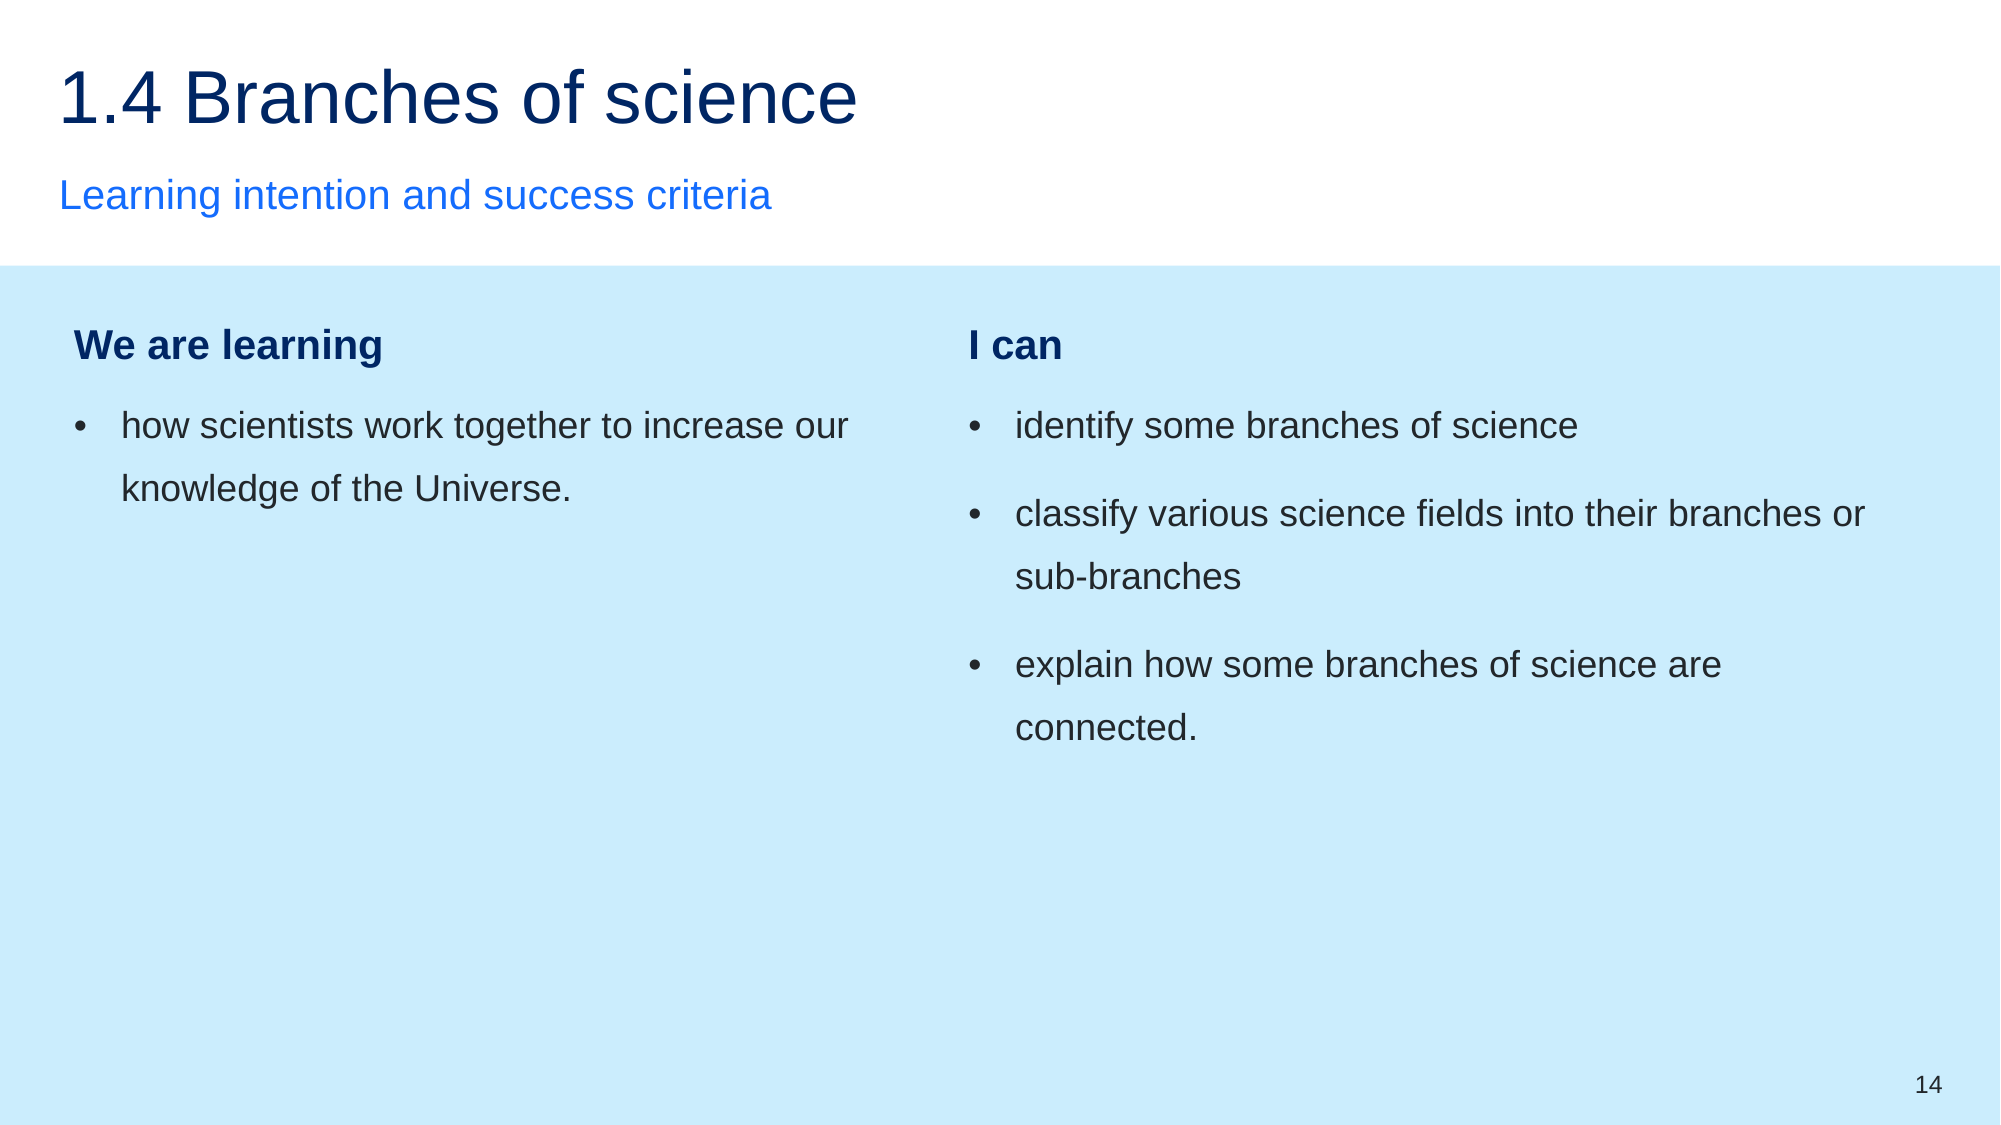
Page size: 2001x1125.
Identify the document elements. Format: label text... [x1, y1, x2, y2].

table_header We are learning [59, 314, 953, 376]
slide_number 14 [1824, 1068, 1943, 1099]
title 1.4 Branches of science [59, 59, 1743, 145]
list Learning intention and success criteria [59, 166, 1713, 218]
table_cell how scientists work together to increase our knowledge of the Universe. [59, 376, 953, 756]
table_header I can [953, 314, 1884, 376]
table_cell identify some branches of science classify various science fields into their branches or sub-branches explain how some branches of science are connected. [953, 376, 1884, 756]
